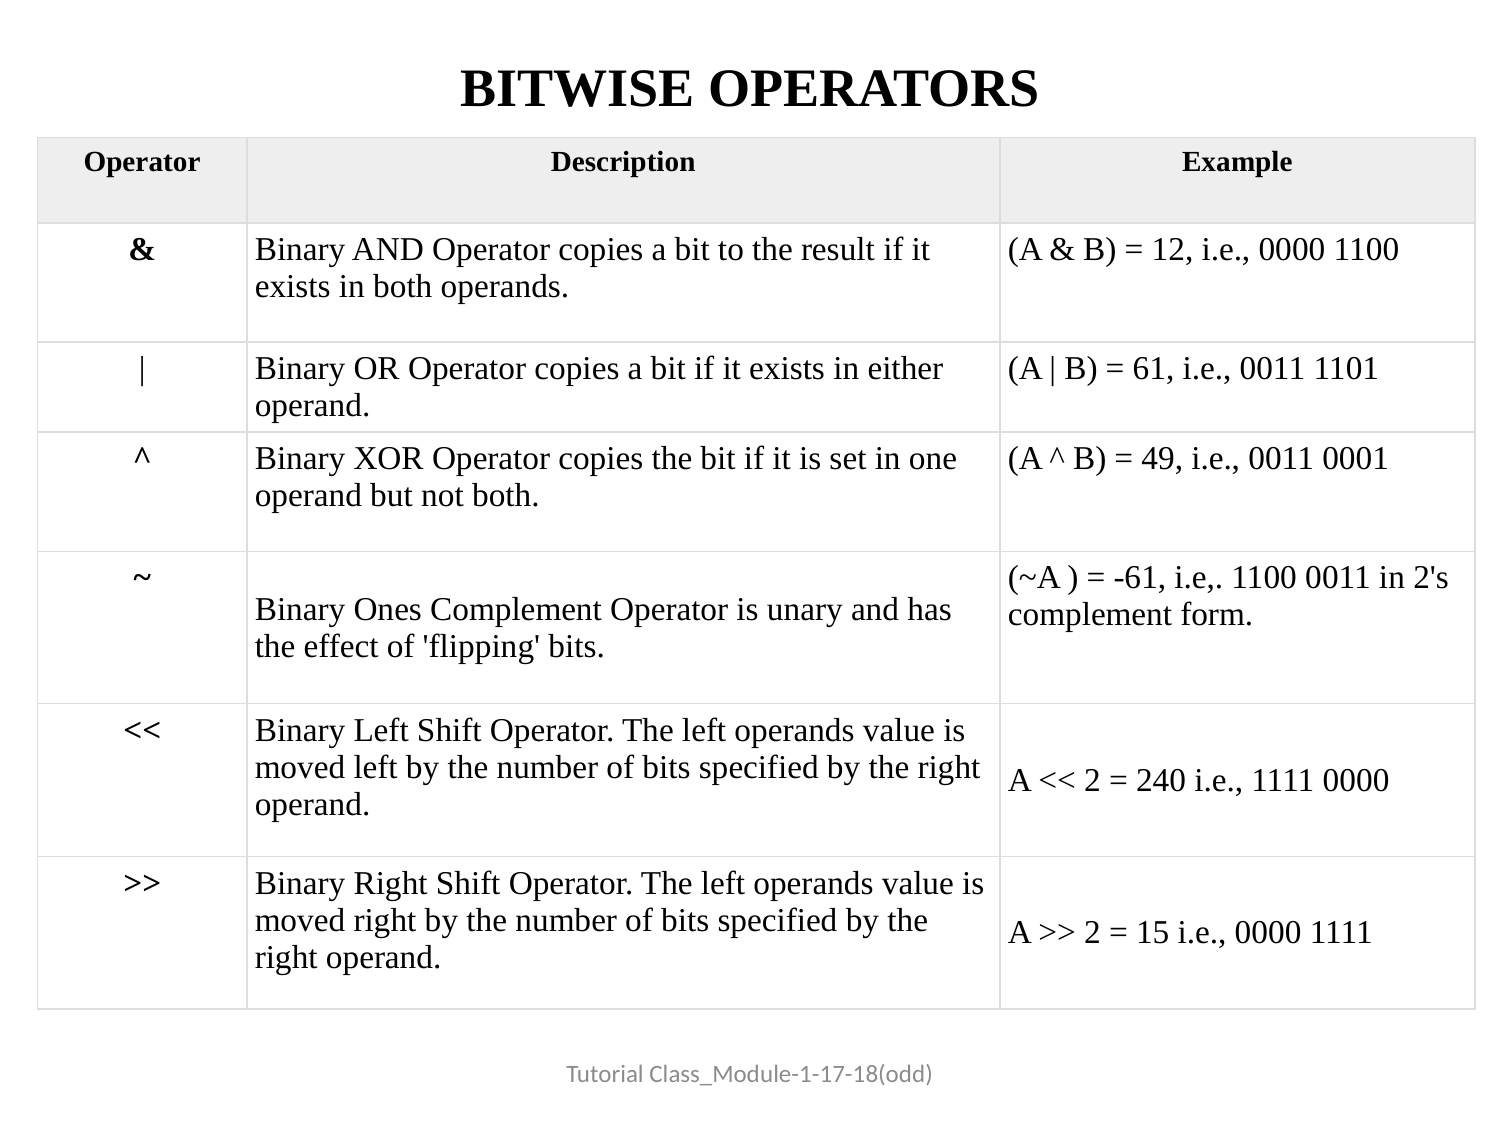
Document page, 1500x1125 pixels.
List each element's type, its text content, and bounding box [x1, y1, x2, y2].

table_cell << [38, 704, 246, 856]
table_header Operator [38, 138, 246, 222]
table_cell Binary XOR Operator copies the bit if it is set in one operand but not both. [248, 433, 999, 551]
table_header Example [1001, 138, 1474, 222]
table_cell (A ^ B) = 49, i.e., 0011 0001 [1001, 433, 1474, 551]
table_cell Binary Ones Complement Operator is unary and has the effect of 'flipping' bits. [248, 552, 999, 703]
table_cell ^ [38, 433, 246, 551]
table_cell (A | B) = 61, i.e., 0011 1101 [1001, 343, 1474, 431]
table_cell (~A ) = -61, i.e,. 1100 0011 in 2's complement form. [1001, 552, 1474, 703]
table_cell A >> 2 = 15 i.e., 0000 1111 [1001, 857, 1474, 1008]
footer Tutorial Class_Module-1-17-18(odd) [512, 1042, 988, 1103]
table_cell (A & B) = 12, i.e., 0000 1100 [1001, 224, 1474, 341]
table_cell & [38, 224, 246, 341]
table_cell Binary Left Shift Operator. The left operands value is moved left by the number of bits specified by the right operand. [248, 704, 999, 856]
table_cell Binary AND Operator copies a bit to the result if it exists in both operands. [248, 224, 999, 341]
table_cell Binary OR Operator copies a bit if it exists in either operand. [248, 343, 999, 431]
table_cell >> [38, 857, 246, 1008]
table_cell A << 2 = 240 i.e., 1111 0000 [1001, 704, 1474, 856]
title BITWISE OPERATORS [75, 45, 1425, 125]
table_cell Binary Right Shift Operator. The left operands value is moved right by the number of bits specified by the right operand. [248, 857, 999, 1008]
table_cell ~ [38, 552, 246, 703]
table_cell | [38, 343, 246, 431]
table_header Description [248, 138, 999, 222]
